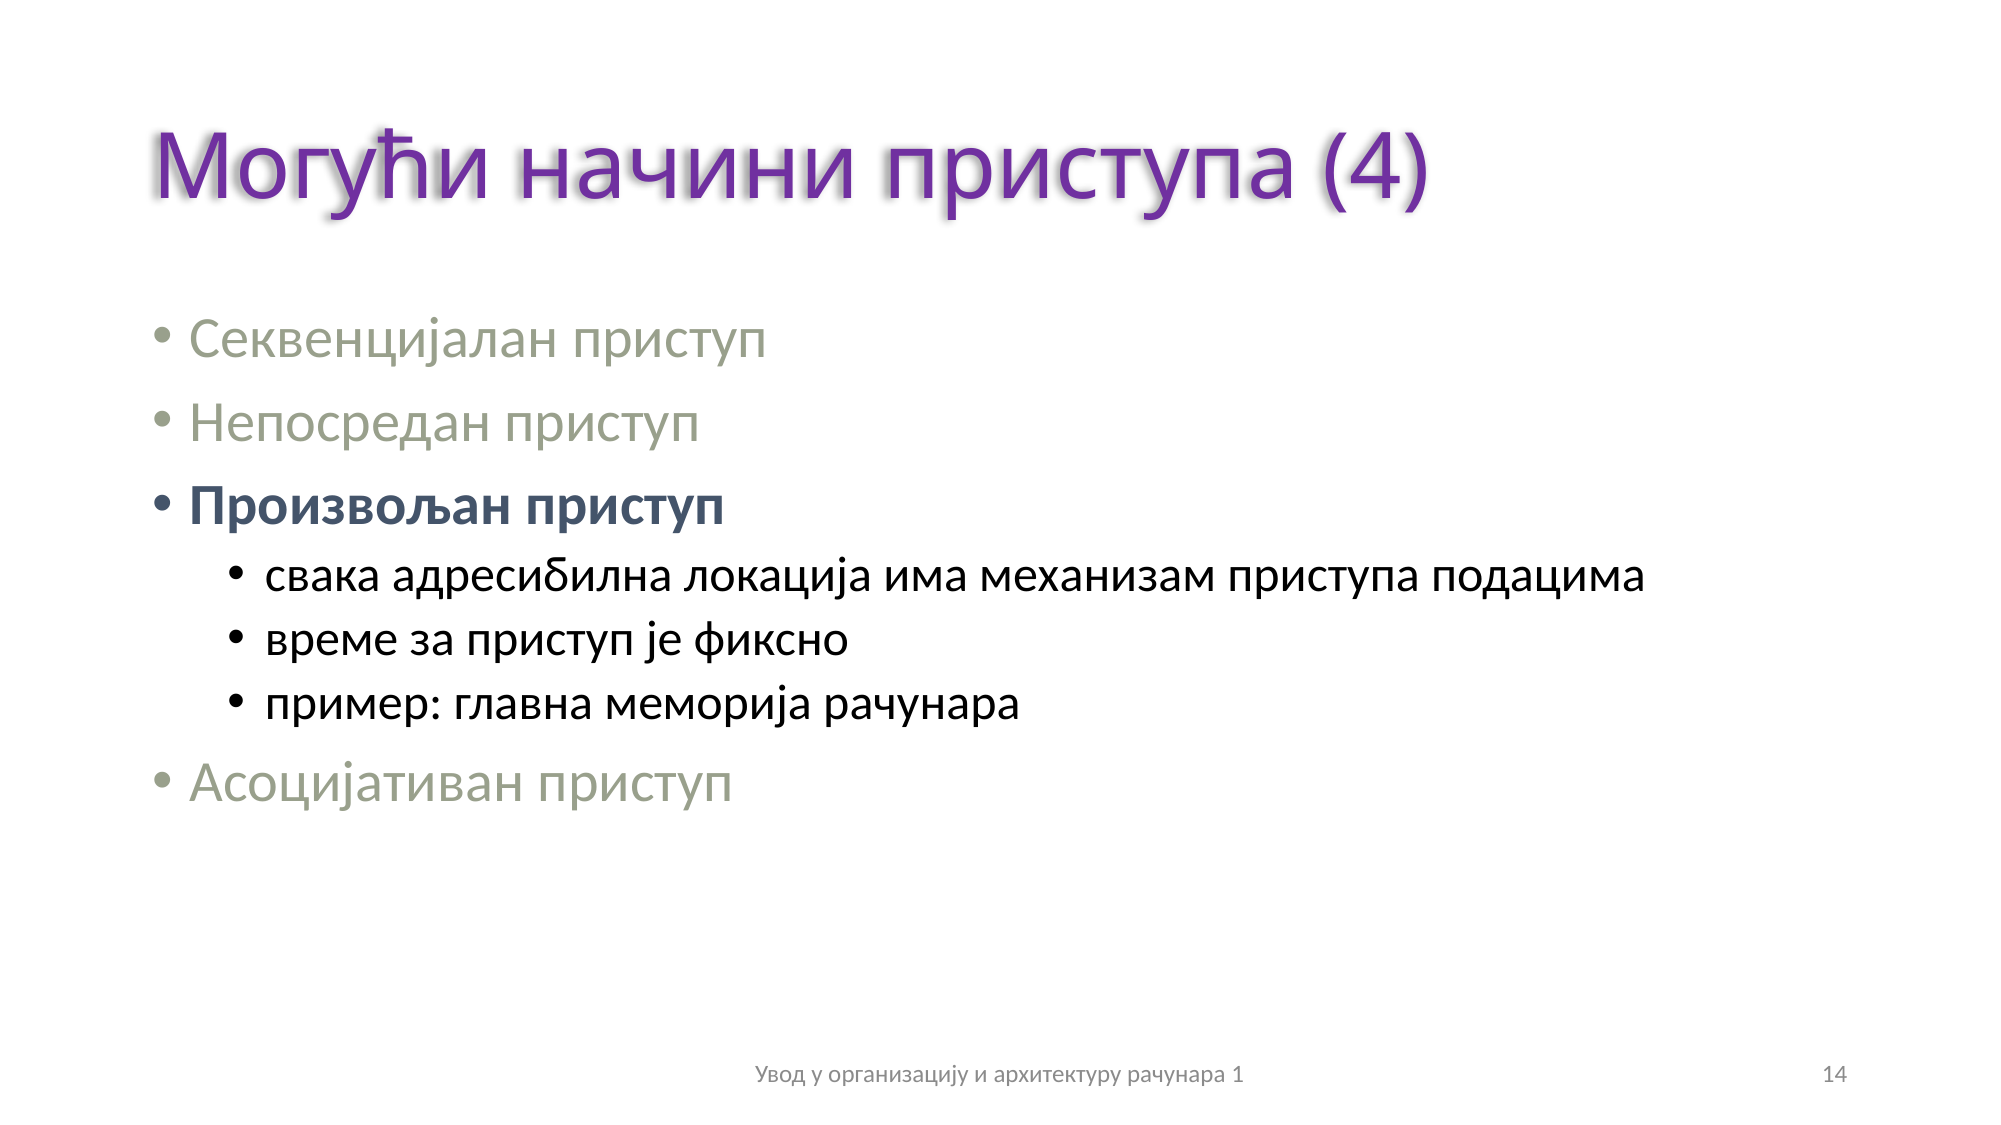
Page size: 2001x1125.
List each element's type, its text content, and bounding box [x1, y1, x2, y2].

footer Увод у организацију и архитектуру рачунара 1 [662, 1042, 1338, 1103]
slide_number 14 [1412, 1042, 1863, 1103]
list Секвенцијалан приступ Непосредан приступ Произвољан приступ свака адресибилна локација има механизам приступа подацима време за приступ је фиксно пример: главна меморија рачунара Асоцијативан приступ [137, 299, 1863, 1014]
title Могући начини приступа (4) [137, 59, 1863, 278]
